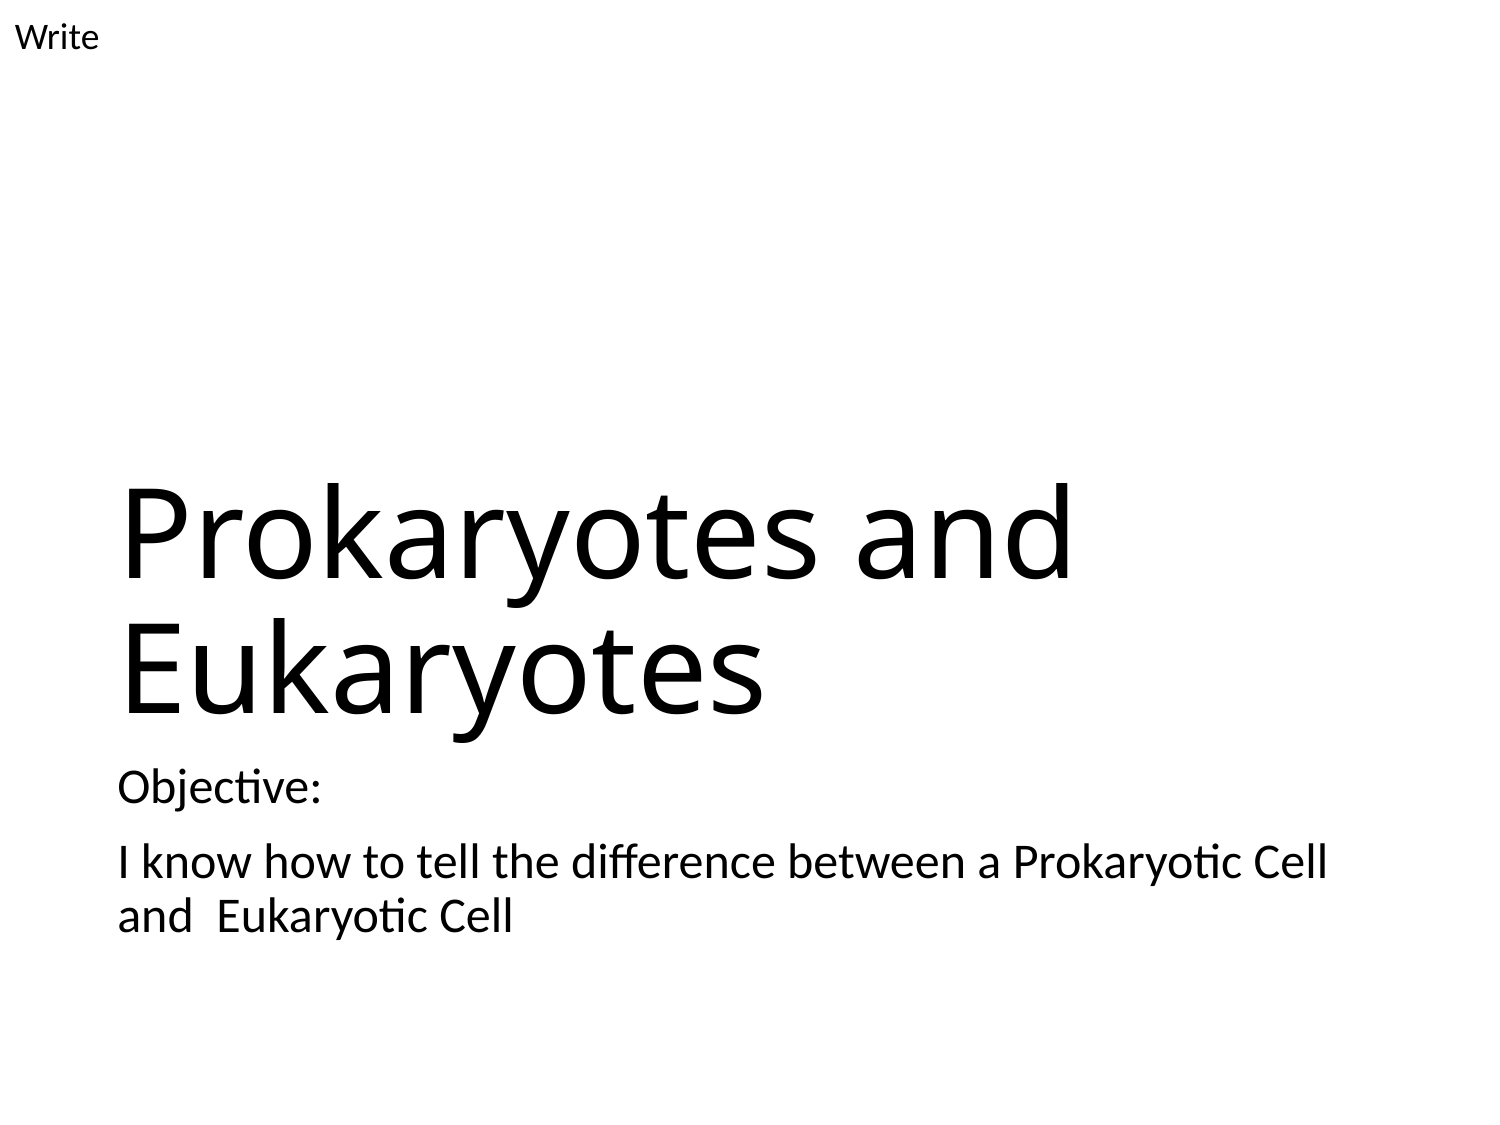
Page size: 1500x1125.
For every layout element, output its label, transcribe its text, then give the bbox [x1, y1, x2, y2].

list Objective: I know how to tell the difference between a Prokaryotic Cell and Eukaryotic Cell [102, 752, 1397, 999]
title Prokaryotes and Eukaryotes [102, 280, 1397, 749]
text_box Write [0, 4, 279, 65]
